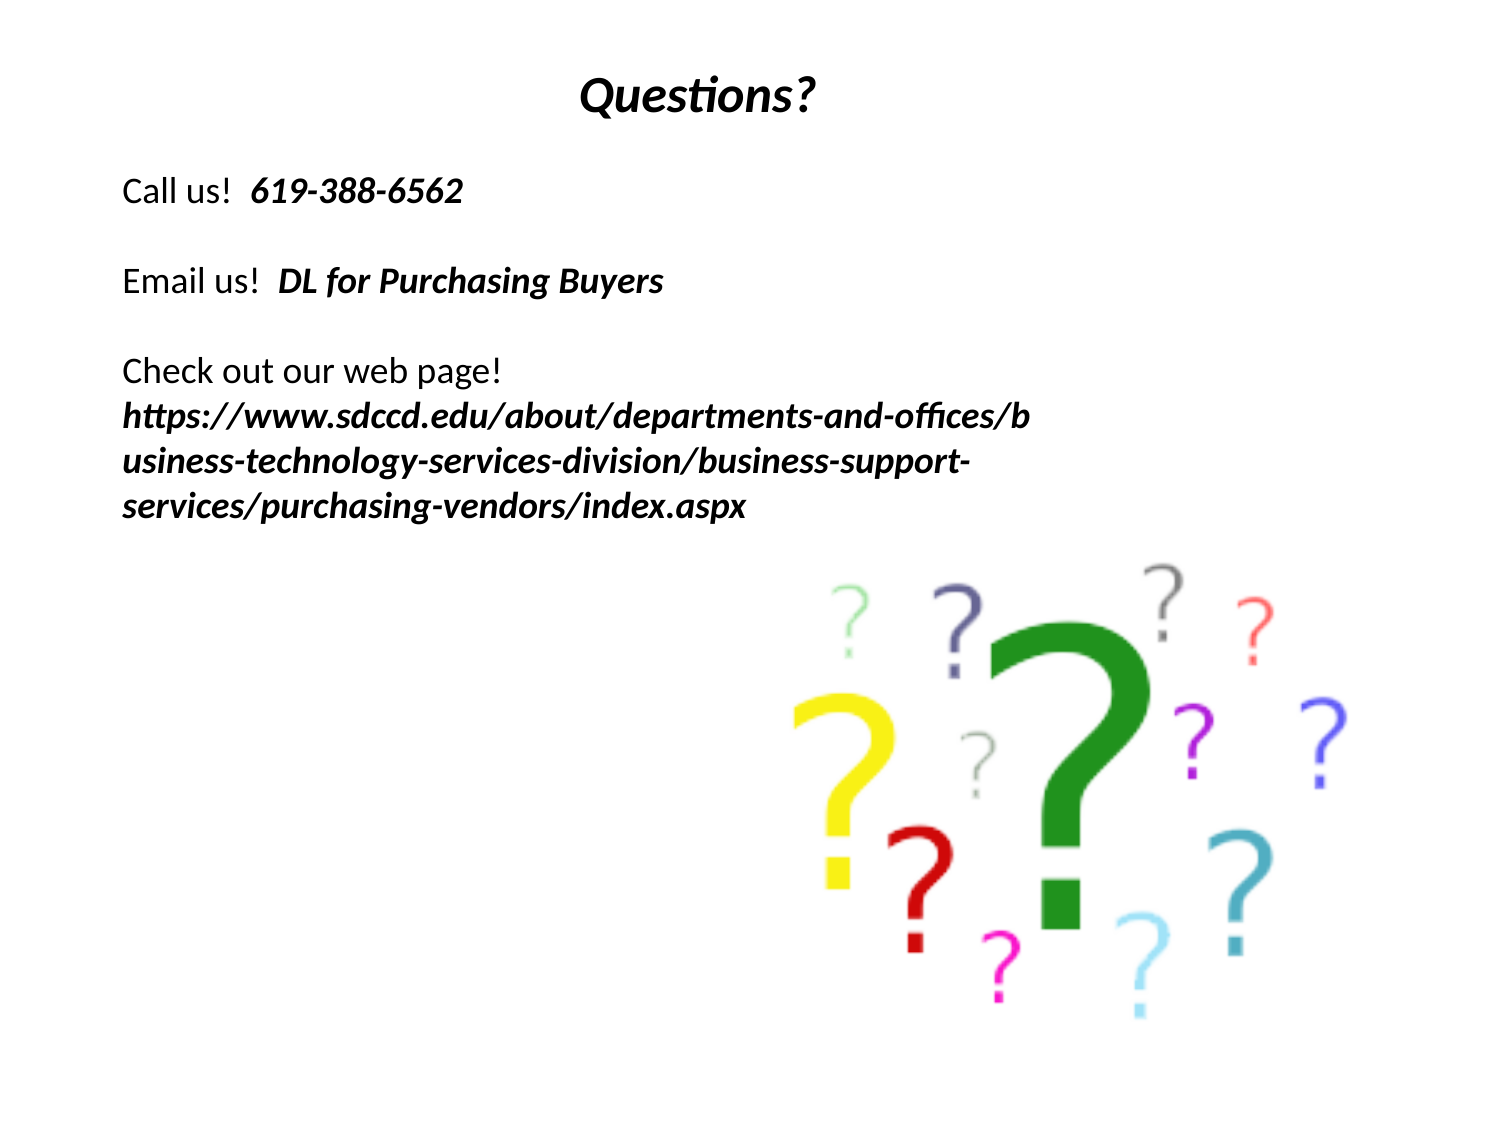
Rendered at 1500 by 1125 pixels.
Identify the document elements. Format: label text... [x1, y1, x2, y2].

text_box Call us! 619-388-6562 Email us! DL for Purchasing Buyers Check out our web page! https://www.sdccd.edu/about/departments-and-offices/business-technology-services-division/business-support-services/purchasing-vendors/index.aspx [107, 158, 1058, 534]
text_box Questions? [563, 53, 832, 131]
picture [724, 537, 1392, 1038]
